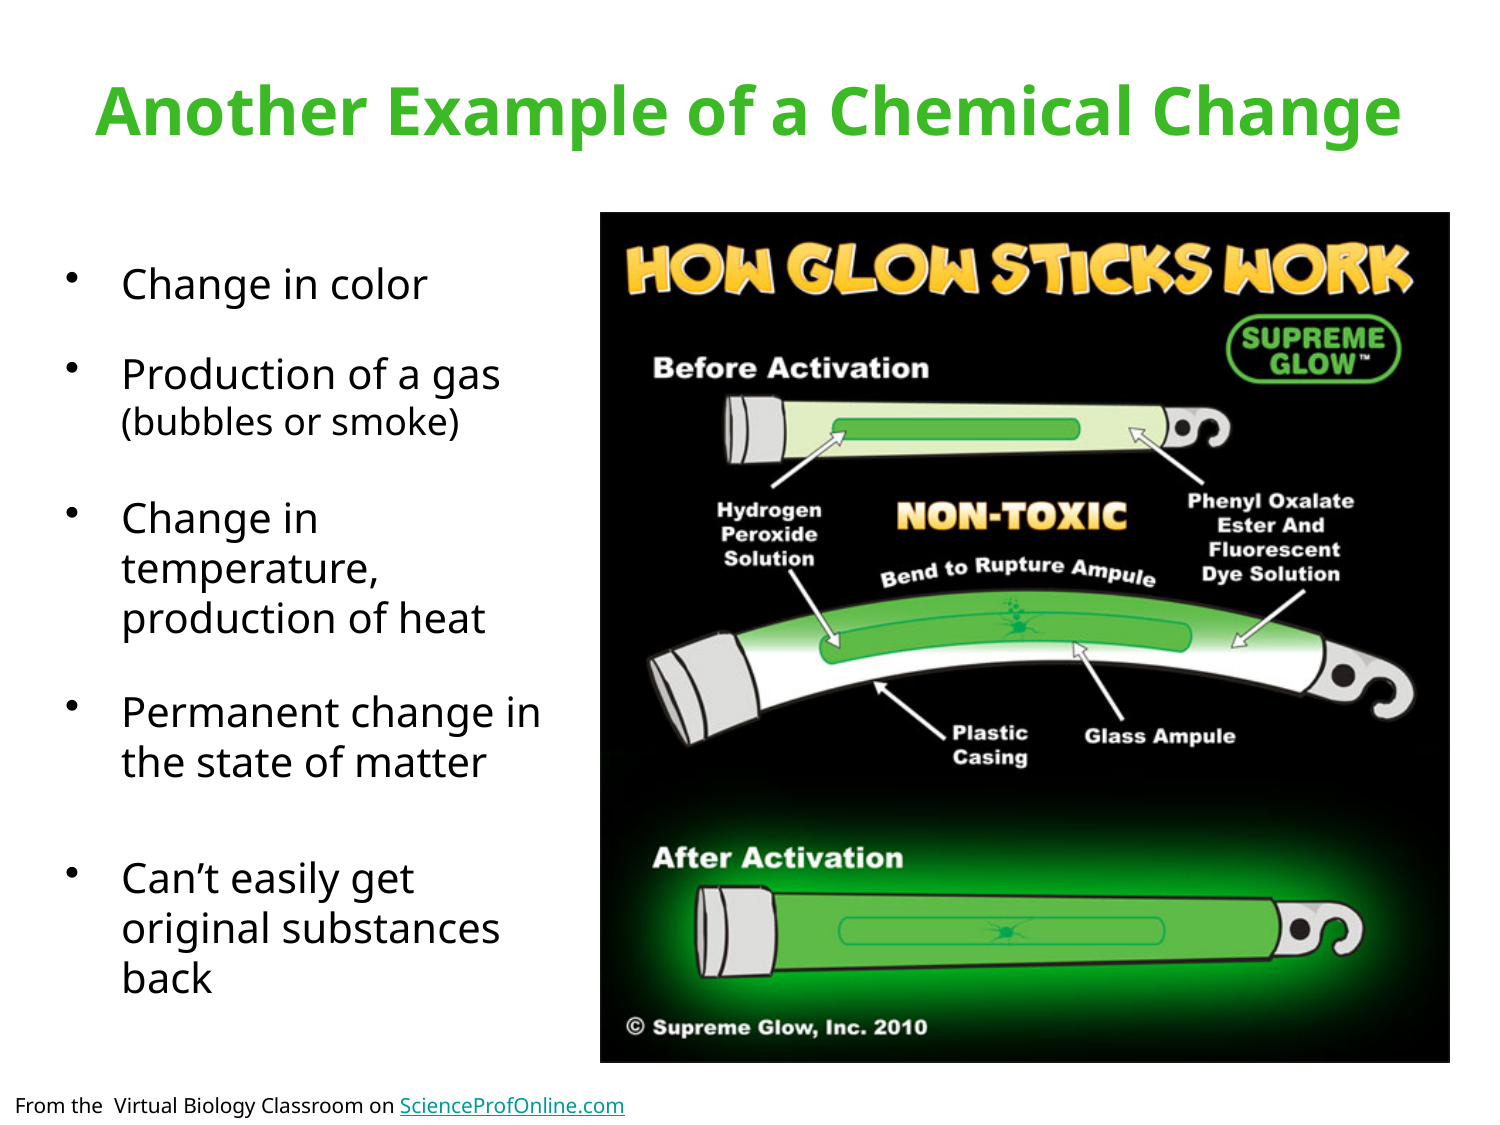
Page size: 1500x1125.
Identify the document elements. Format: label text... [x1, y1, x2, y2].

list Change in color Production of a gas (bubbles or smoke) Change in temperature, production of heat Permanent change in the state of matter Can’t easily get original substances back [50, 249, 588, 1038]
picture [599, 212, 1451, 1063]
title Another Example of a Chemical Change [75, 37, 1425, 180]
text_box From the Virtual Biology Classroom on ScienceProfOnline.com [0, 1084, 746, 1125]
